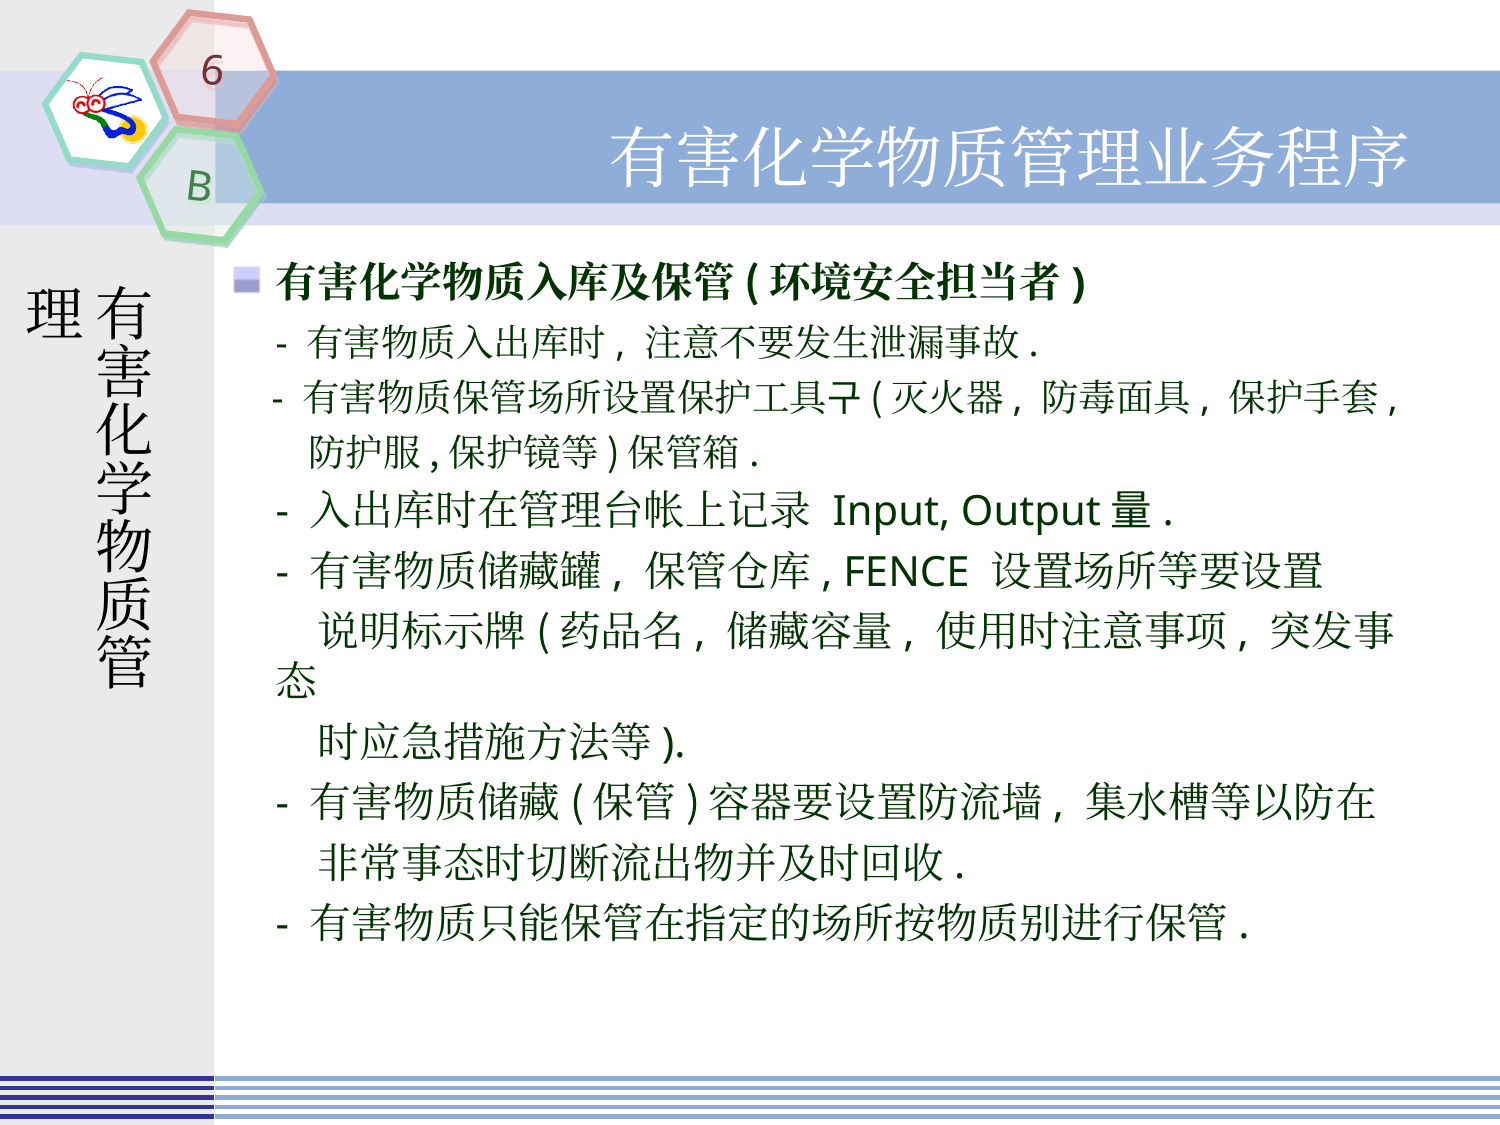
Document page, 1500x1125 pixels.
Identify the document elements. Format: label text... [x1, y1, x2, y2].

text_box 有害化学物质管理 [66, 269, 166, 751]
title 有害化学物质管理业务程序 [279, 105, 1425, 206]
text_box 有害化学物质入库及保管(环境安全担当者) - 有害物质入出库时, 注意不要发生泄漏事故. - 有害物质保管场所设置保护工具구(灭火器, 防毒面具, 保护手套, 防护服,保护镜等)保管箱. - 入出库时在管理台帐上记录 Input, Output量. - 有害物质储藏罐, 保管仓库, FENCE 设置场所等要设置 说明标示牌(药品名, 储藏容量, 使用时注意事项, 突发事态 时应急措施方法等). - 有害物质储藏(保管)容器要设置防流墙, 集水槽等以防在 非常事态时切断流出物并及时回收. - 有害物质只能保管在指定的场所按物质别进行保管. [217, 247, 1425, 1037]
picture [232, 265, 263, 296]
text_box 6 [152, 12, 274, 124]
text_box B [139, 129, 261, 241]
picture [65, 72, 149, 148]
